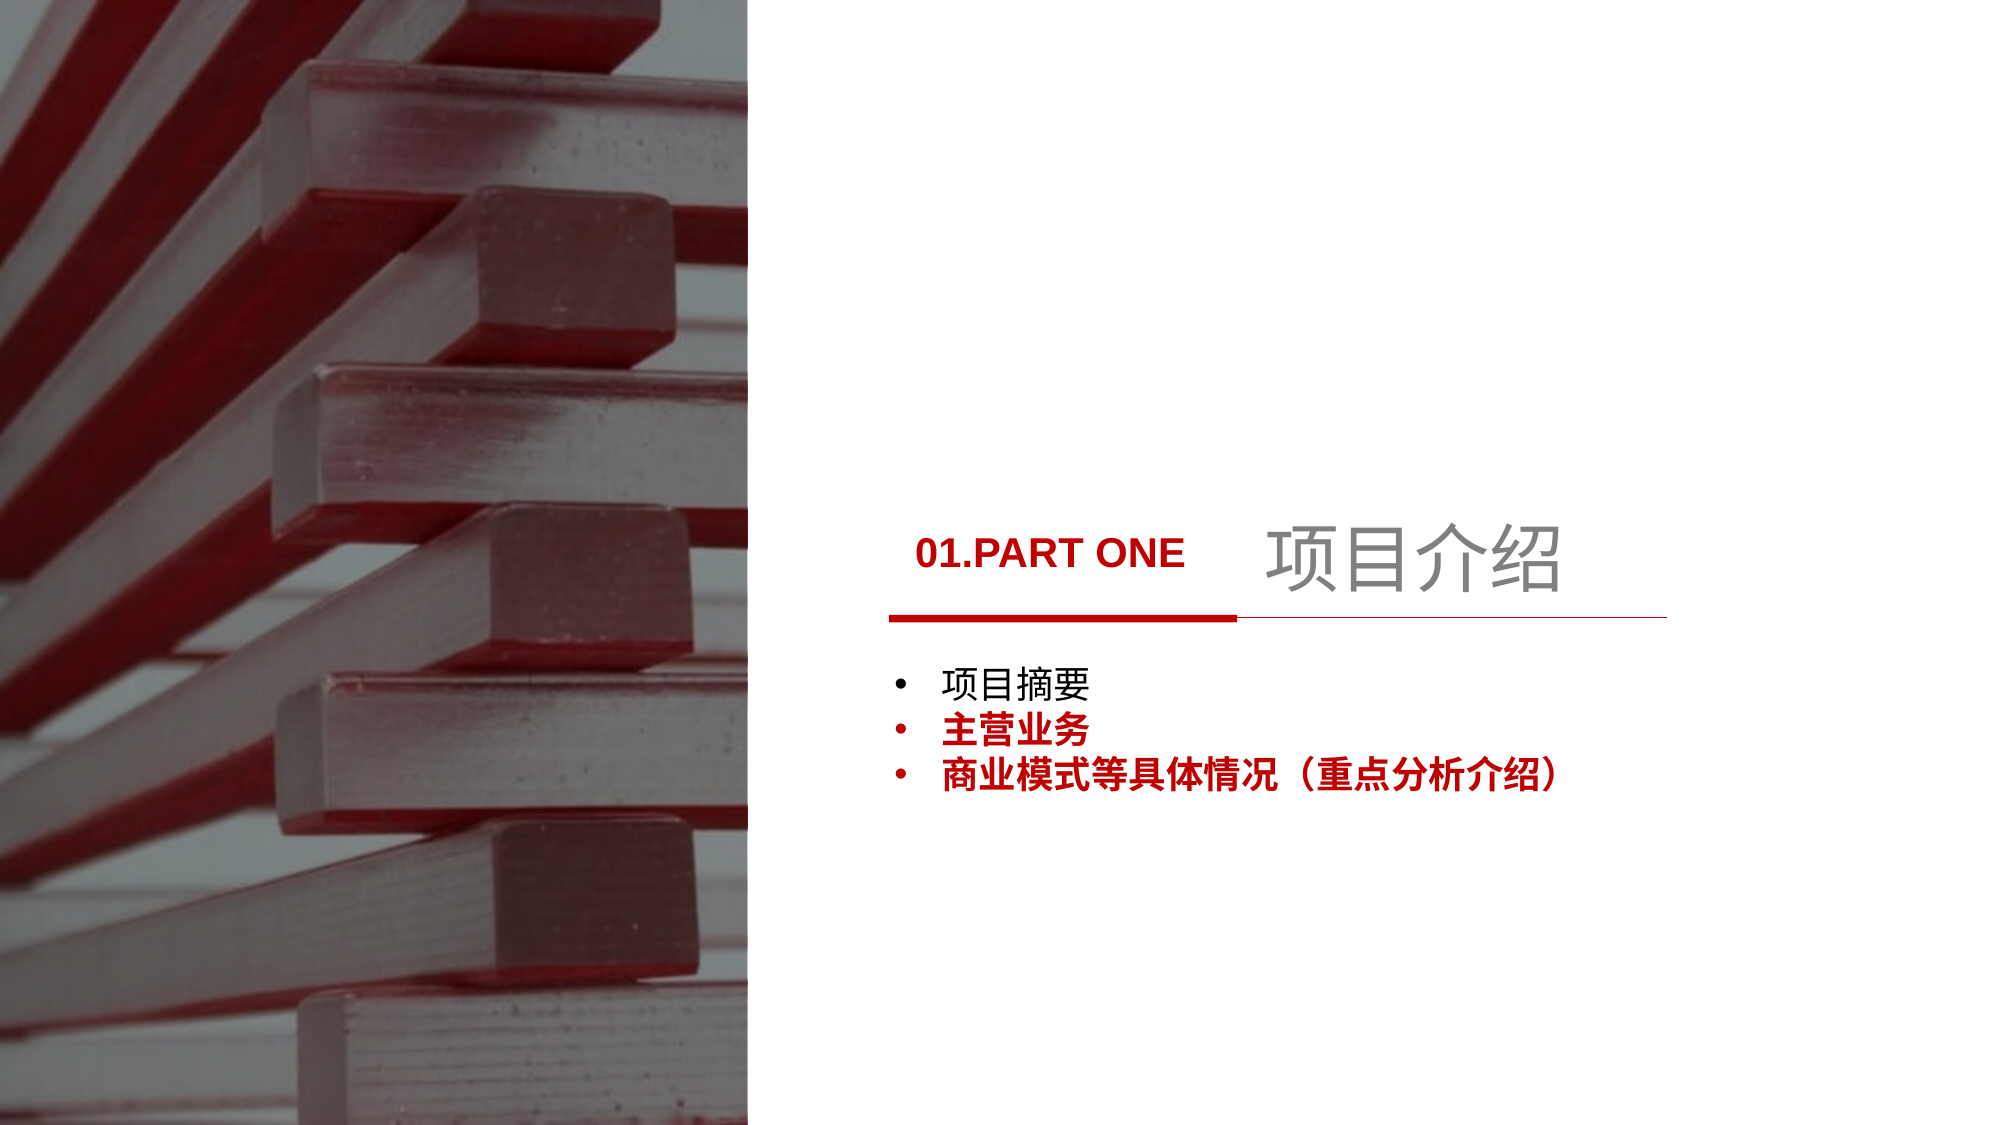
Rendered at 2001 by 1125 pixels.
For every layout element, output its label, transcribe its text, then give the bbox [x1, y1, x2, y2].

title 项目介绍 [1250, 514, 1681, 611]
text_box 01.PART ONE [863, 523, 1238, 612]
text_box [0, 0, 747, 1125]
text_box 项目摘要 主营业务 商业模式等具体情况（重点分析介绍） [879, 653, 1594, 804]
